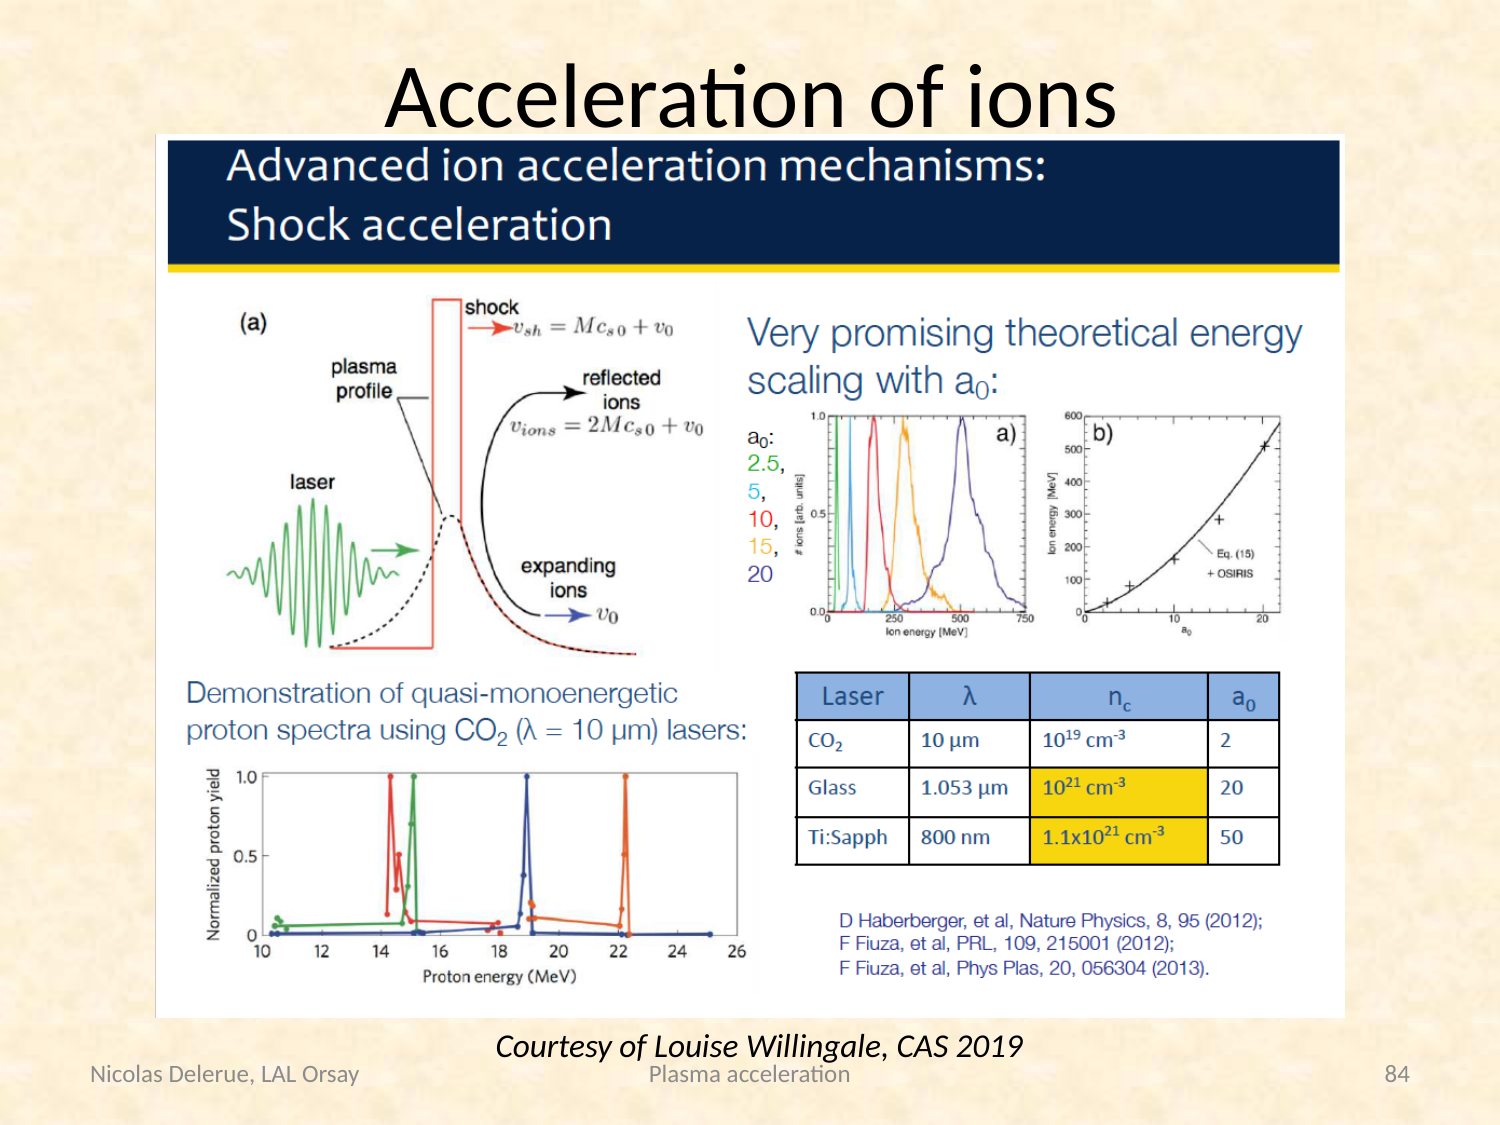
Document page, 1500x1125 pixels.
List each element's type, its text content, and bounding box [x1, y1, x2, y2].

text_box Courtesy of Louise Willingale, CAS 2019 [480, 1027, 1115, 1072]
slide_number 84 [1074, 1042, 1425, 1103]
footer Plasma acceleration [512, 1072, 988, 1103]
picture [0, 0, 1500, 1125]
title Acceleration of ions [77, 0, 1428, 185]
slide_number Nicolas Delerue, LAL Orsay [75, 1042, 425, 1103]
